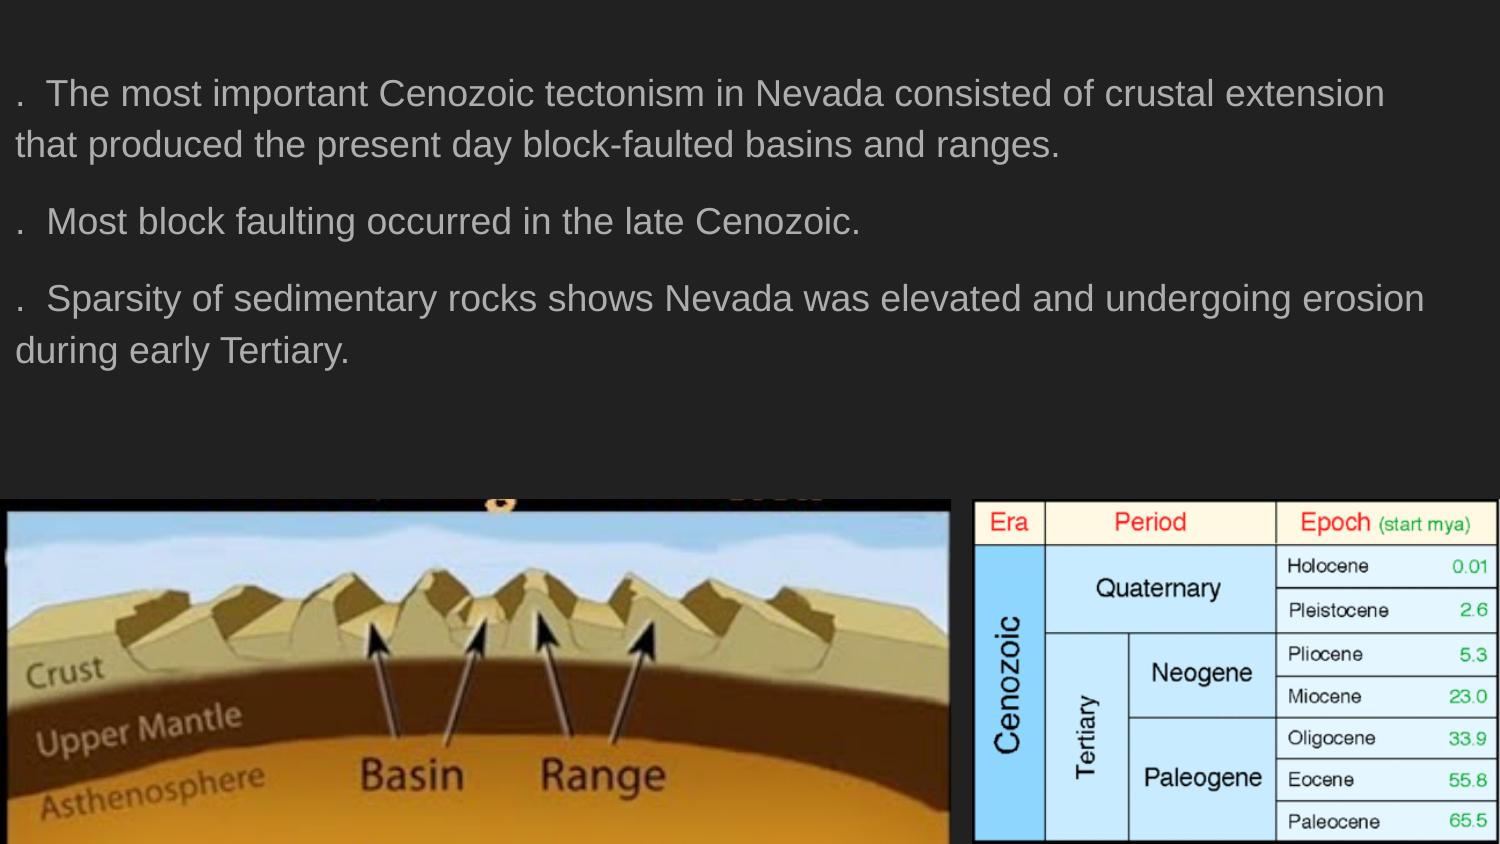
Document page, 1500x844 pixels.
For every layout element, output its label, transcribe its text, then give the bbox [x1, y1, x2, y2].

picture [972, 498, 1500, 844]
list . The most important Cenozoic tectonism in Nevada consisted of crustal extension that produced the present day block-faulted basins and ranges. . Most block faulting occurred in the late Cenozoic. . Sparsity of sedimentary rocks shows Nevada was elevated and undergoing erosion during early Tertiary. [0, 46, 1449, 750]
picture [0, 498, 952, 844]
